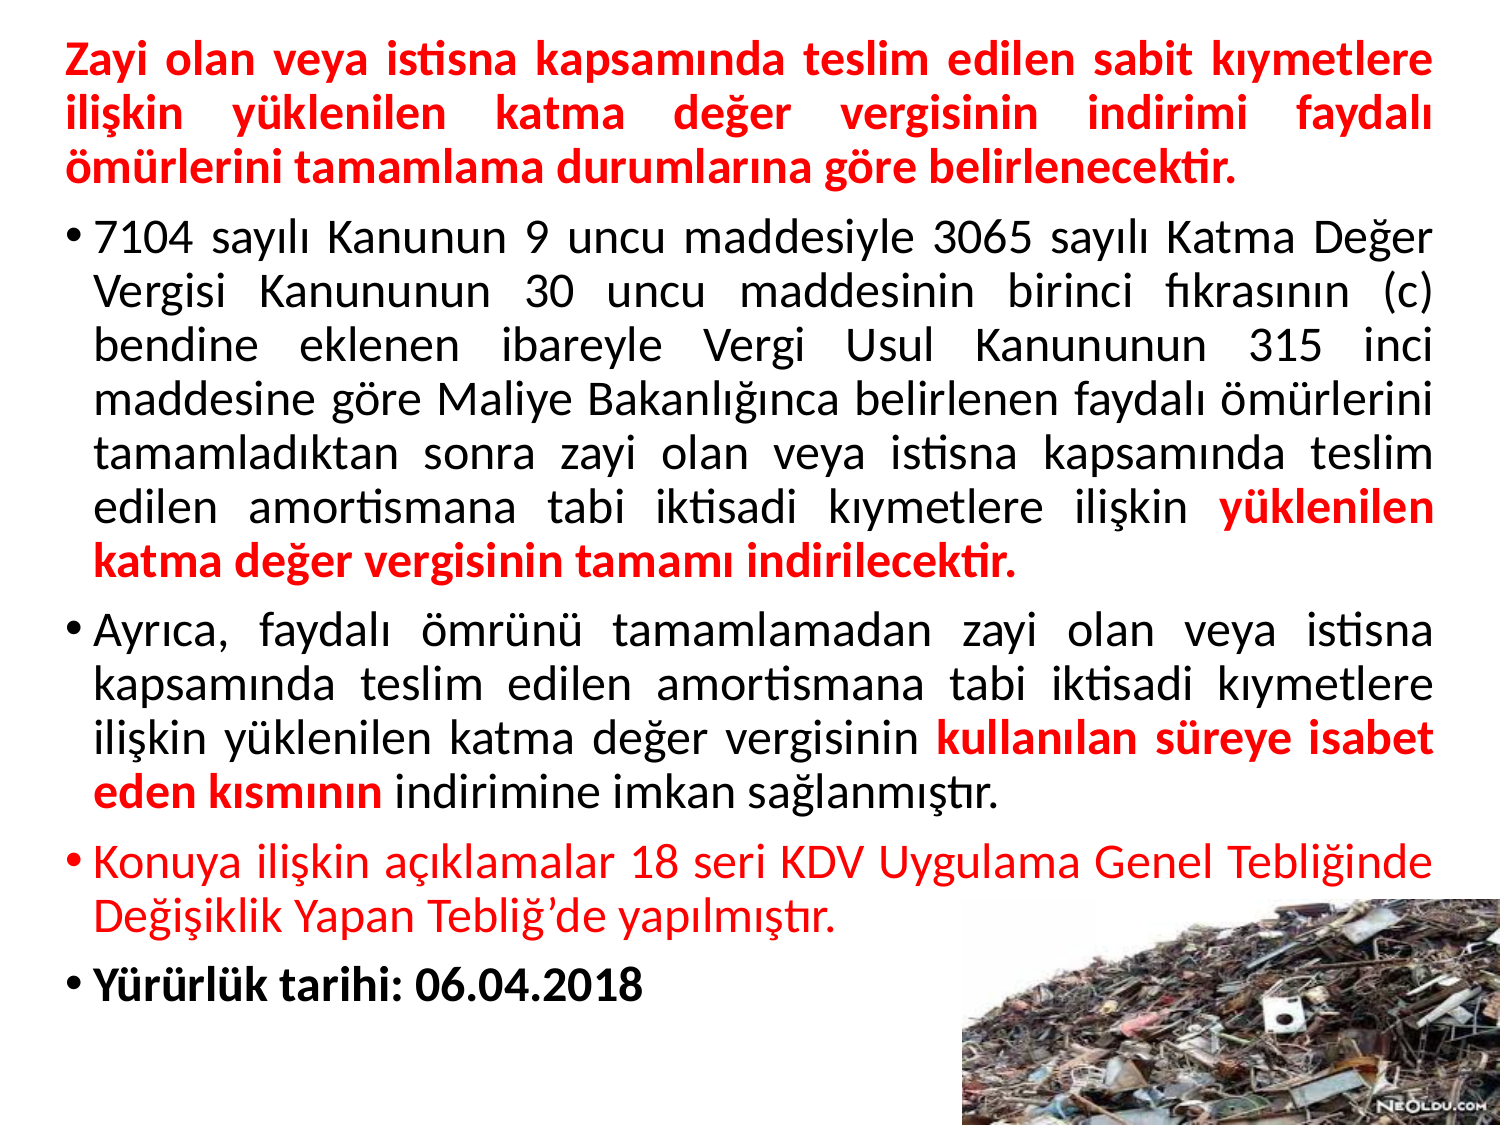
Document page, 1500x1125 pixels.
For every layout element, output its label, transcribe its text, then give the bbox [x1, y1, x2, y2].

picture [962, 899, 1500, 1125]
list Zayi olan veya istisna kapsamında teslim edilen sabit kıymetlere ilişkin yüklenilen katma değer vergisinin indirimi faydalı ömürlerini tamamlama durumlarına göre belirlenecektir. 7104 sayılı Kanunun 9 uncu maddesiyle 3065 sayılı Katma Değer Vergisi Kanununun 30 uncu maddesinin birinci fıkrasının (c) bendine eklenen ibareyle Vergi Usul Kanununun 315 inci maddesine göre Maliye Bakanlığınca belirlenen faydalı ömürlerini tamamladıktan sonra zayi olan veya istisna kapsamında teslim edilen amortismana tabi iktisadi kıymetlere ilişkin yüklenilen katma değer vergisinin tamamı indirilecektir. Ayrıca, faydalı ömrünü tamamlamadan zayi olan veya istisna kapsamında teslim edilen amortismana tabi iktisadi kıymetlere ilişkin yüklenilen katma değer vergisinin kullanılan süreye isabet eden kısmının indirimine imkan sağlanmıştır. Konuya ilişkin açıklamalar 18 seri KDV Uygulama Genel Tebliğinde Değişiklik Yapan Tebliğ’de yapılmıştır. Yürürlük tarihi: 06.04.2018 [50, 24, 1450, 1058]
